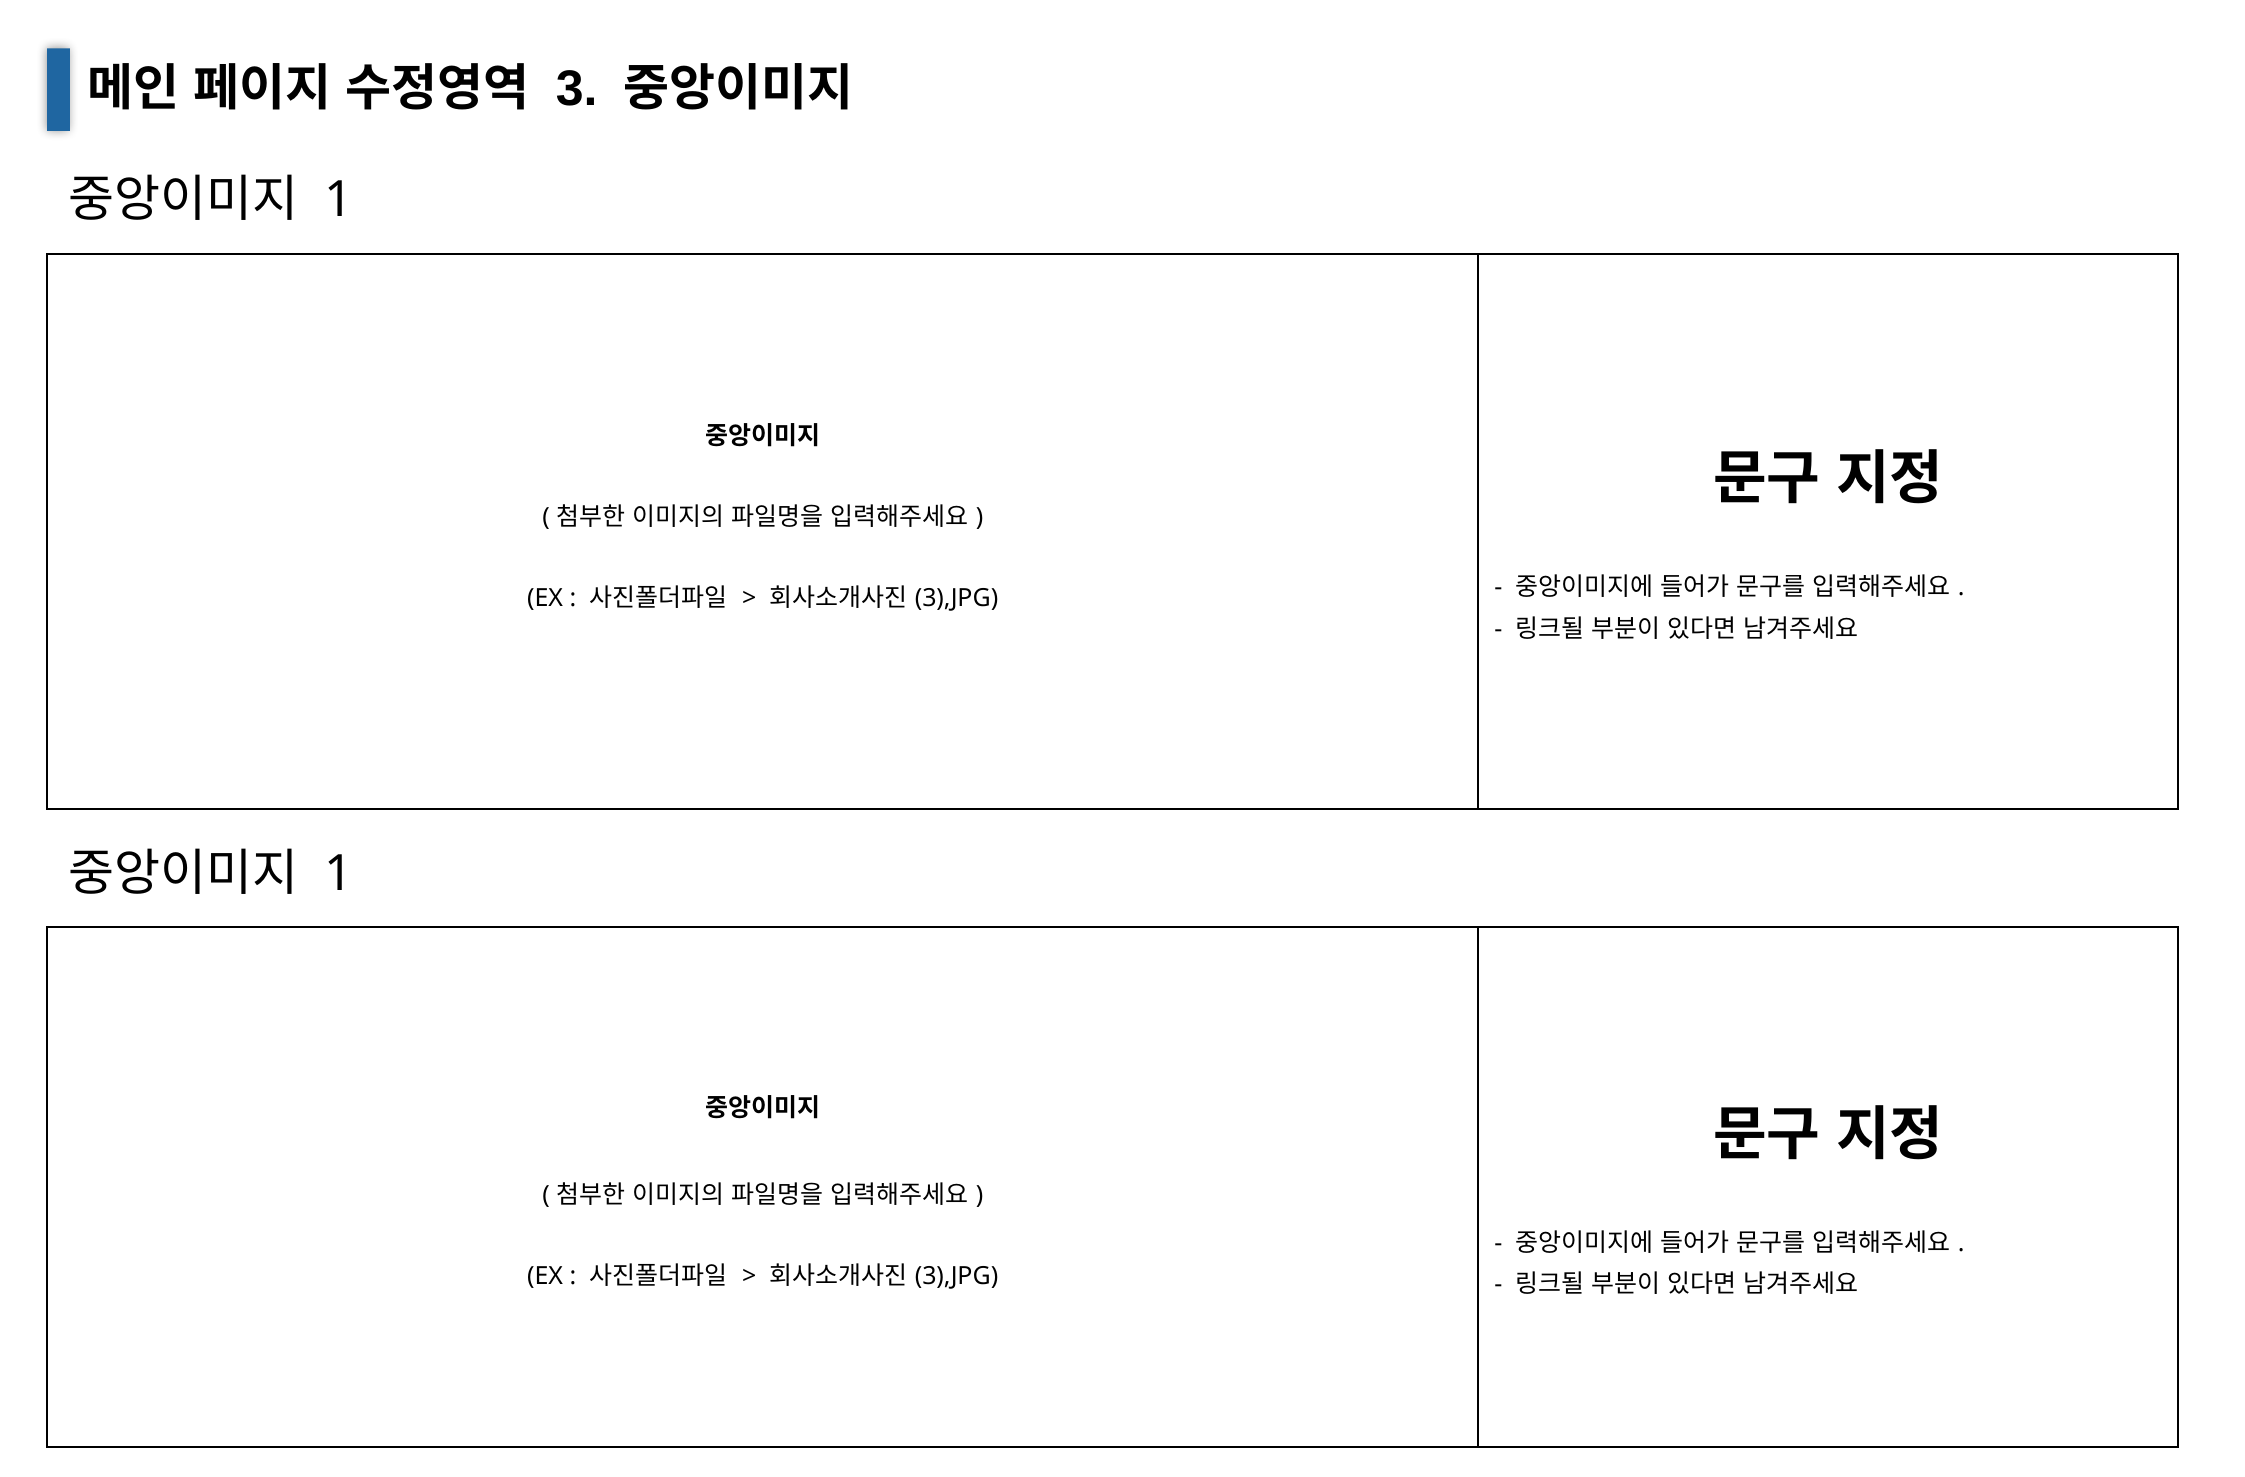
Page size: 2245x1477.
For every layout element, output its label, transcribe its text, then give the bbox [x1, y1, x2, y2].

text_box 메인 페이지 수정영역 3. 중앙이미지 [79, 48, 969, 123]
table_header 문구 지정 - 중앙이미지에 들어가 문구를 입력해주세요. - 링크될 부분이 있다면 남겨주세요 [1479, 928, 2177, 1446]
text_box 중앙이미지 1 [54, 832, 369, 908]
table_header 중앙이미지 (첨부한 이미지의 파일명을 입력해주세요) (EX : 사진폴더파일 > 회사소개사진(3),JPG) [48, 255, 1477, 808]
table_header 중앙이미지 (첨부한 이미지의 파일명을 입력해주세요) (EX : 사진폴더파일 > 회사소개사진(3),JPG) [48, 928, 1477, 1446]
table_header 문구 지정 - 중앙이미지에 들어가 문구를 입력해주세요. - 링크될 부분이 있다면 남겨주세요 [1479, 255, 2177, 808]
text_box [45, 46, 72, 133]
text_box 중앙이미지 1 [54, 159, 369, 235]
